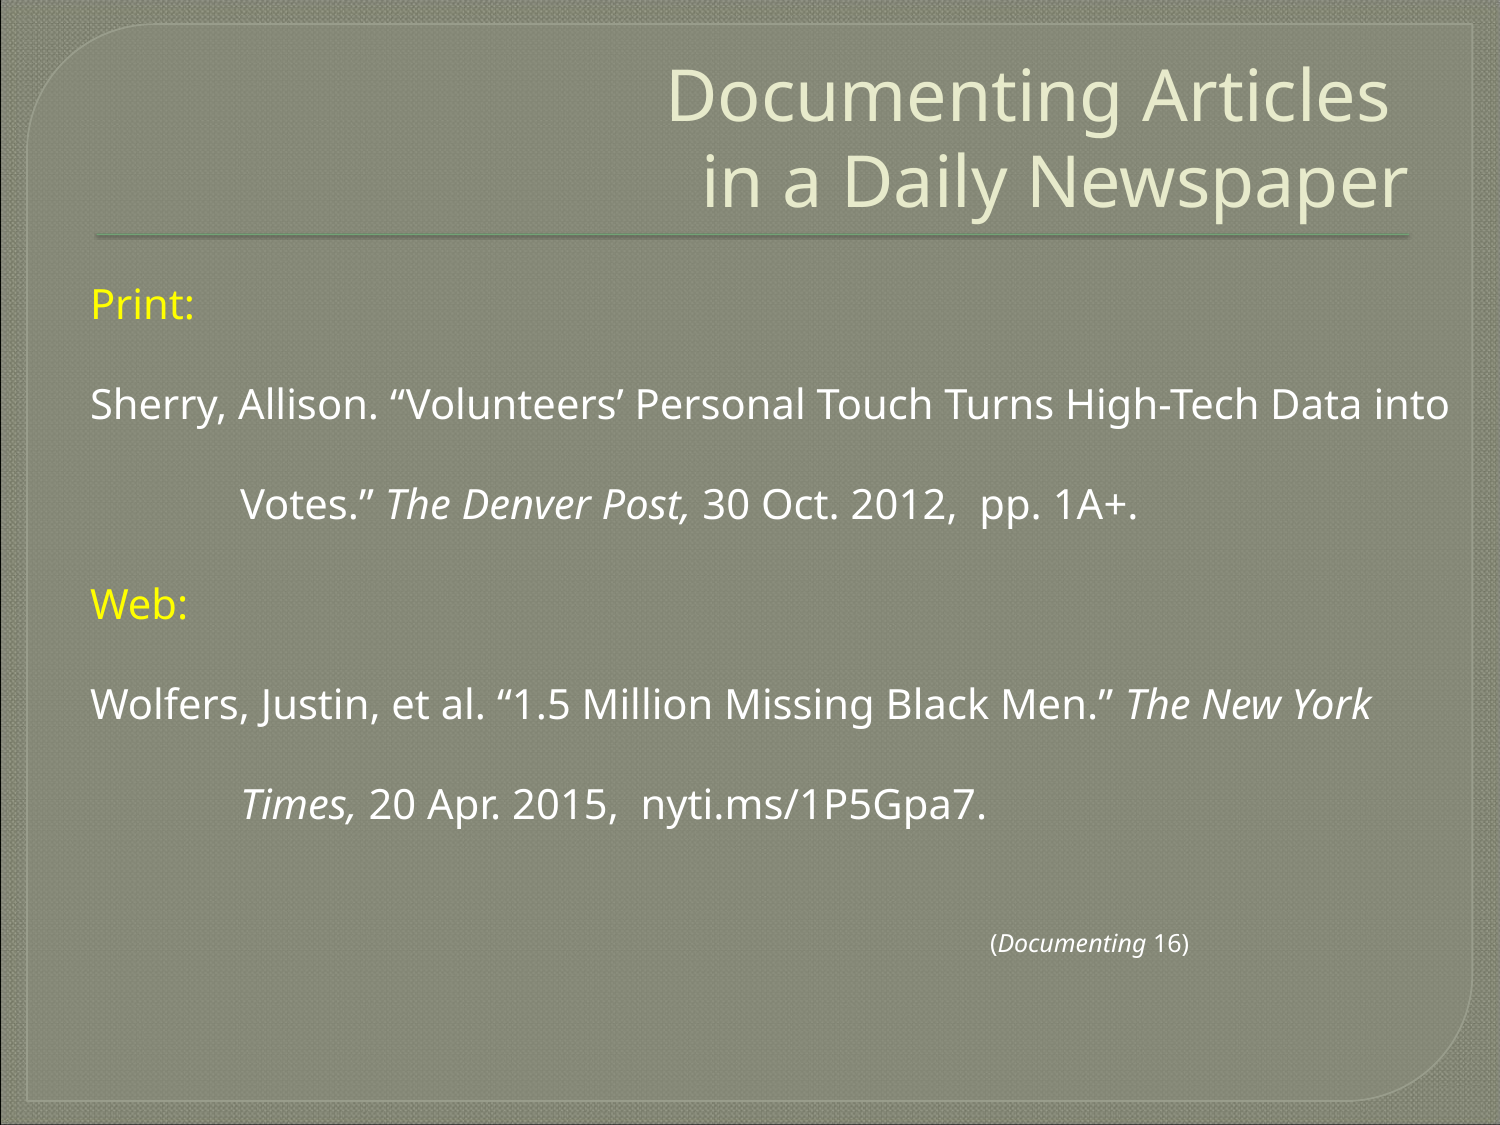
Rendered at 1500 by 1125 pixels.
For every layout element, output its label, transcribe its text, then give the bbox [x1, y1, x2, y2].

title Documenting Articles in a Daily Newspaper [75, 41, 1425, 230]
picture [0, 0, 1500, 1125]
list Print: Sherry, Allison. “Volunteers’ Personal Touch Turns High-Tech Data into Votes.” The Denver Post, 30 Oct. 2012, pp. 1A+. Web: Wolfers, Justin, et al. “1.5 Million Missing Black Men.” The New York Times, 20 Apr. 2015, nyti.ms/1P5Gpa7. (Documenting 16) [75, 270, 1488, 1125]
